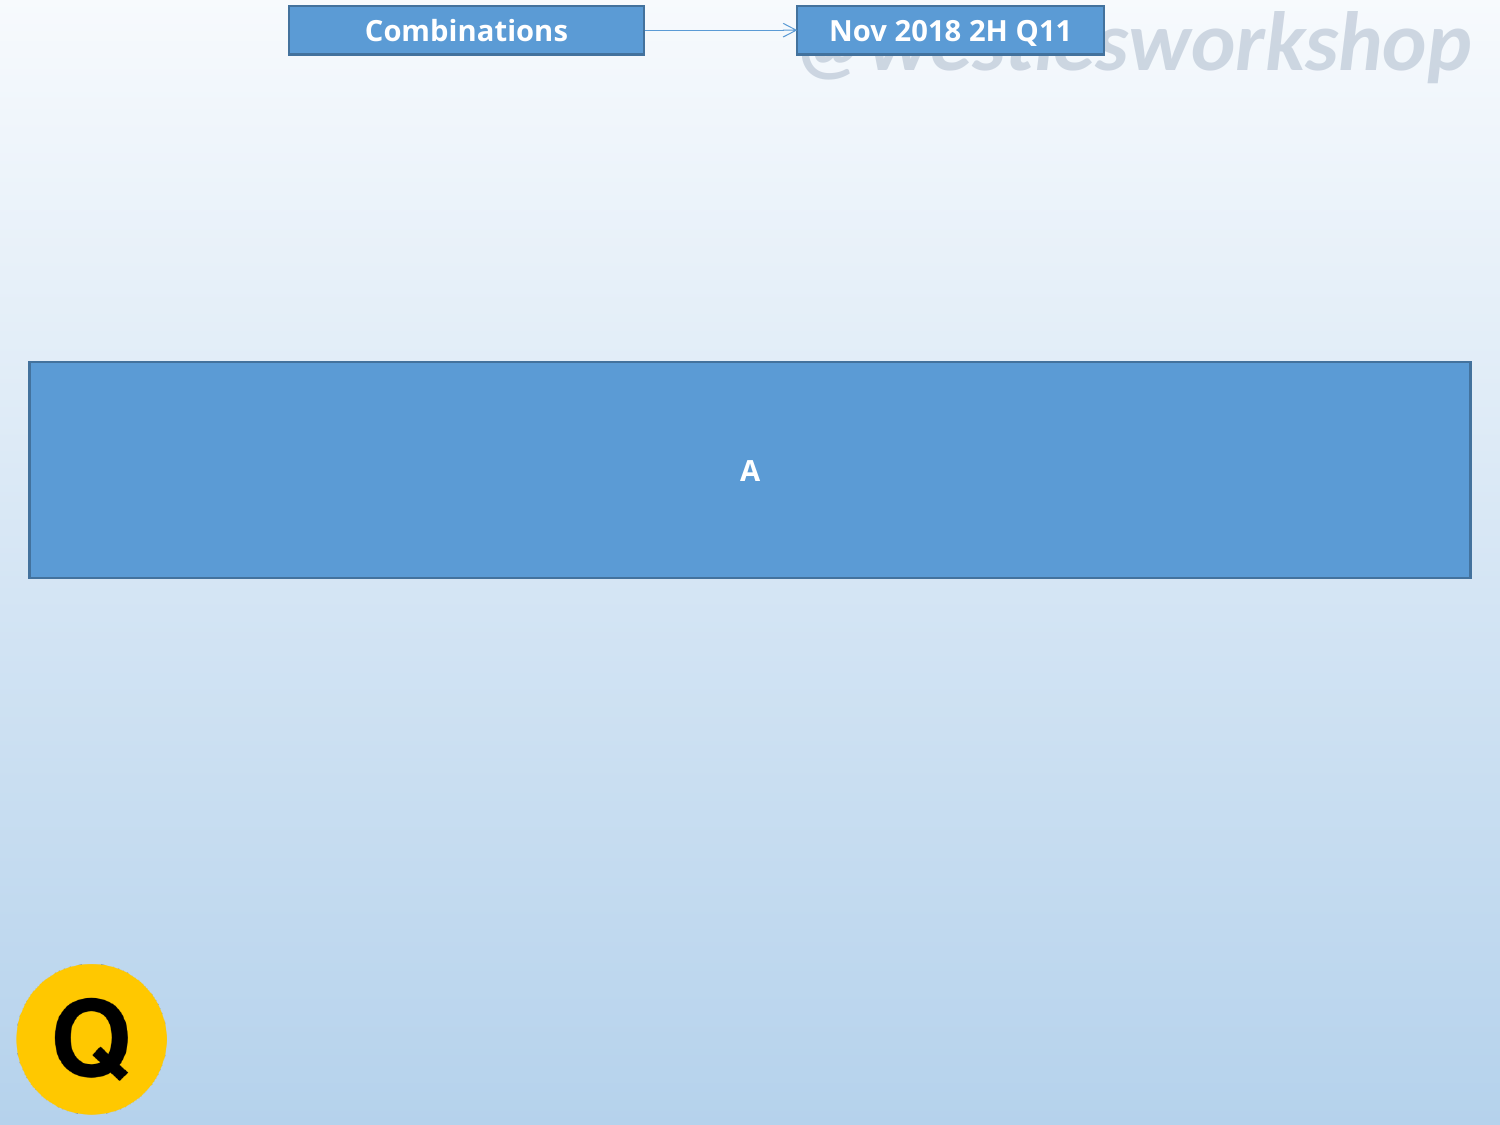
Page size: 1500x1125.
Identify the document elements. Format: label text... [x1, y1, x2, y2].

text_box Combinations [288, 5, 645, 56]
picture [29, 361, 1471, 579]
picture [0, 940, 191, 1125]
text_box Nov 2018 2H Q11 [796, 5, 1105, 56]
